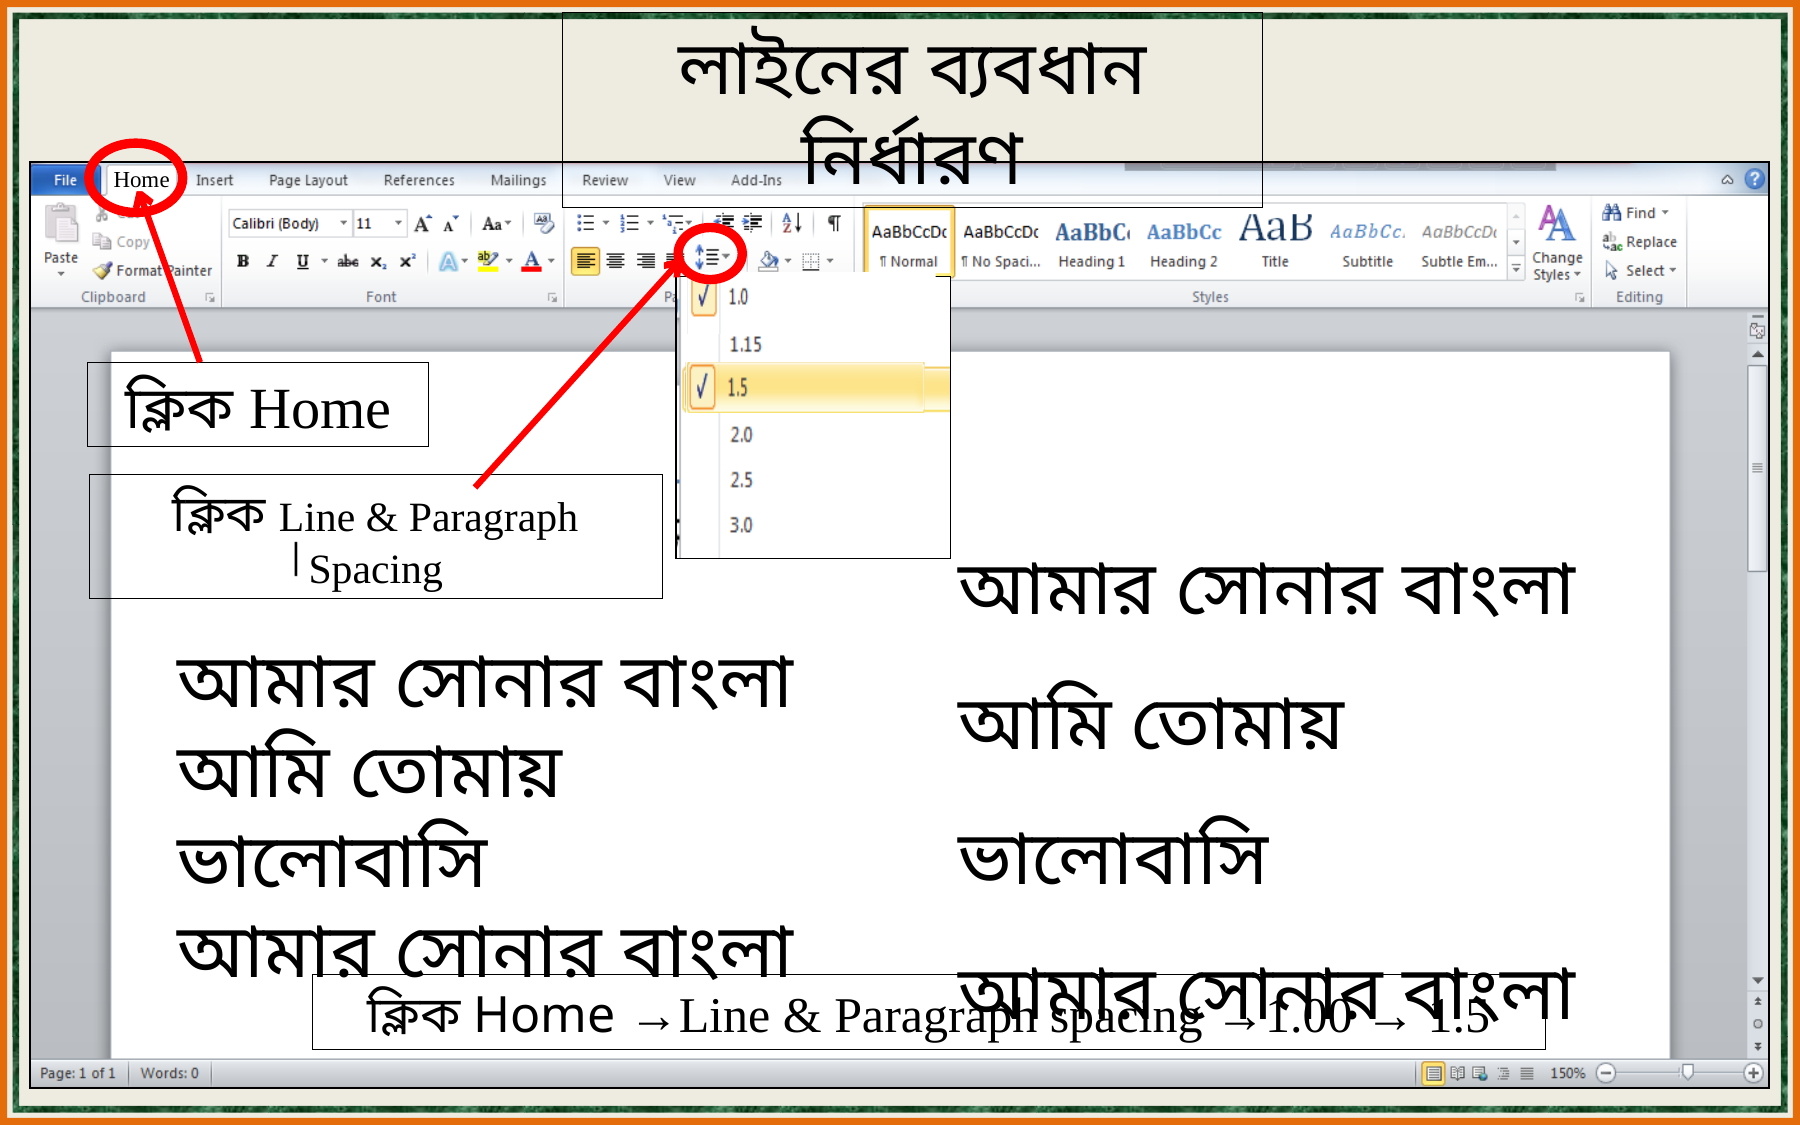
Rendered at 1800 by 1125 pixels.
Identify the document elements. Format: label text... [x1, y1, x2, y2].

picture [30, 162, 1769, 1088]
slide_number 07-Mar-20 [90, 1096, 510, 1103]
footer শামীম [615, 1096, 1185, 1103]
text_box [137, 187, 201, 363]
picture [12, 12, 1788, 1113]
text_box লাইনের ব্যবধান নির্ধারণ [562, 12, 1263, 160]
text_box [474, 256, 684, 488]
text_box [95, 141, 177, 157]
